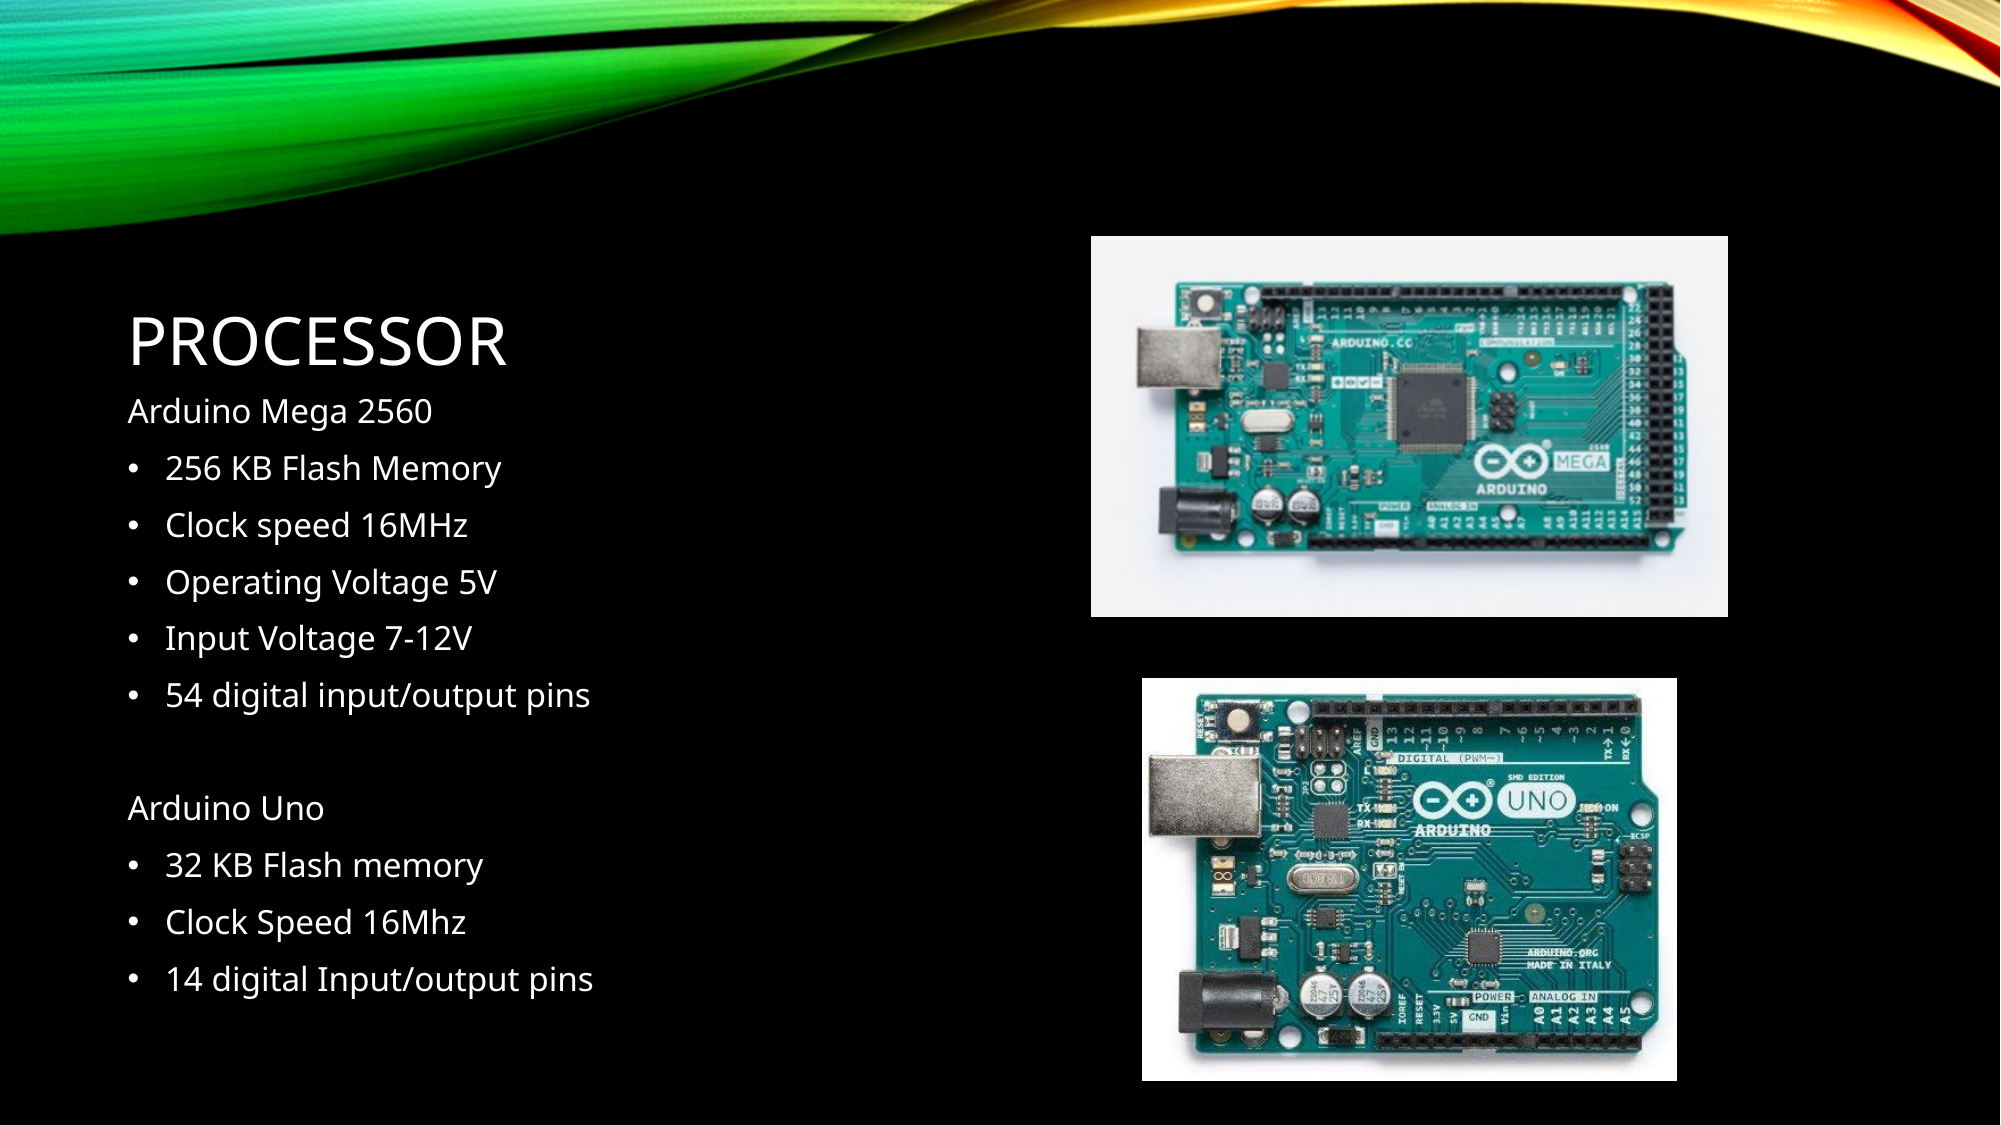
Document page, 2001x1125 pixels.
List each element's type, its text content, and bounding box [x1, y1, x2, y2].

list Arduino Mega 2560 256 KB Flash Memory Clock speed 16MHz Operating Voltage 5V Input Voltage 7-12V 54 digital input/output pins Arduino Uno 32 KB Flash memory Clock Speed 16Mhz 14 digital Input/output pins [112, 387, 765, 1021]
picture [1142, 677, 1677, 1081]
picture [0, 0, 2000, 617]
title Processor [112, 125, 765, 387]
